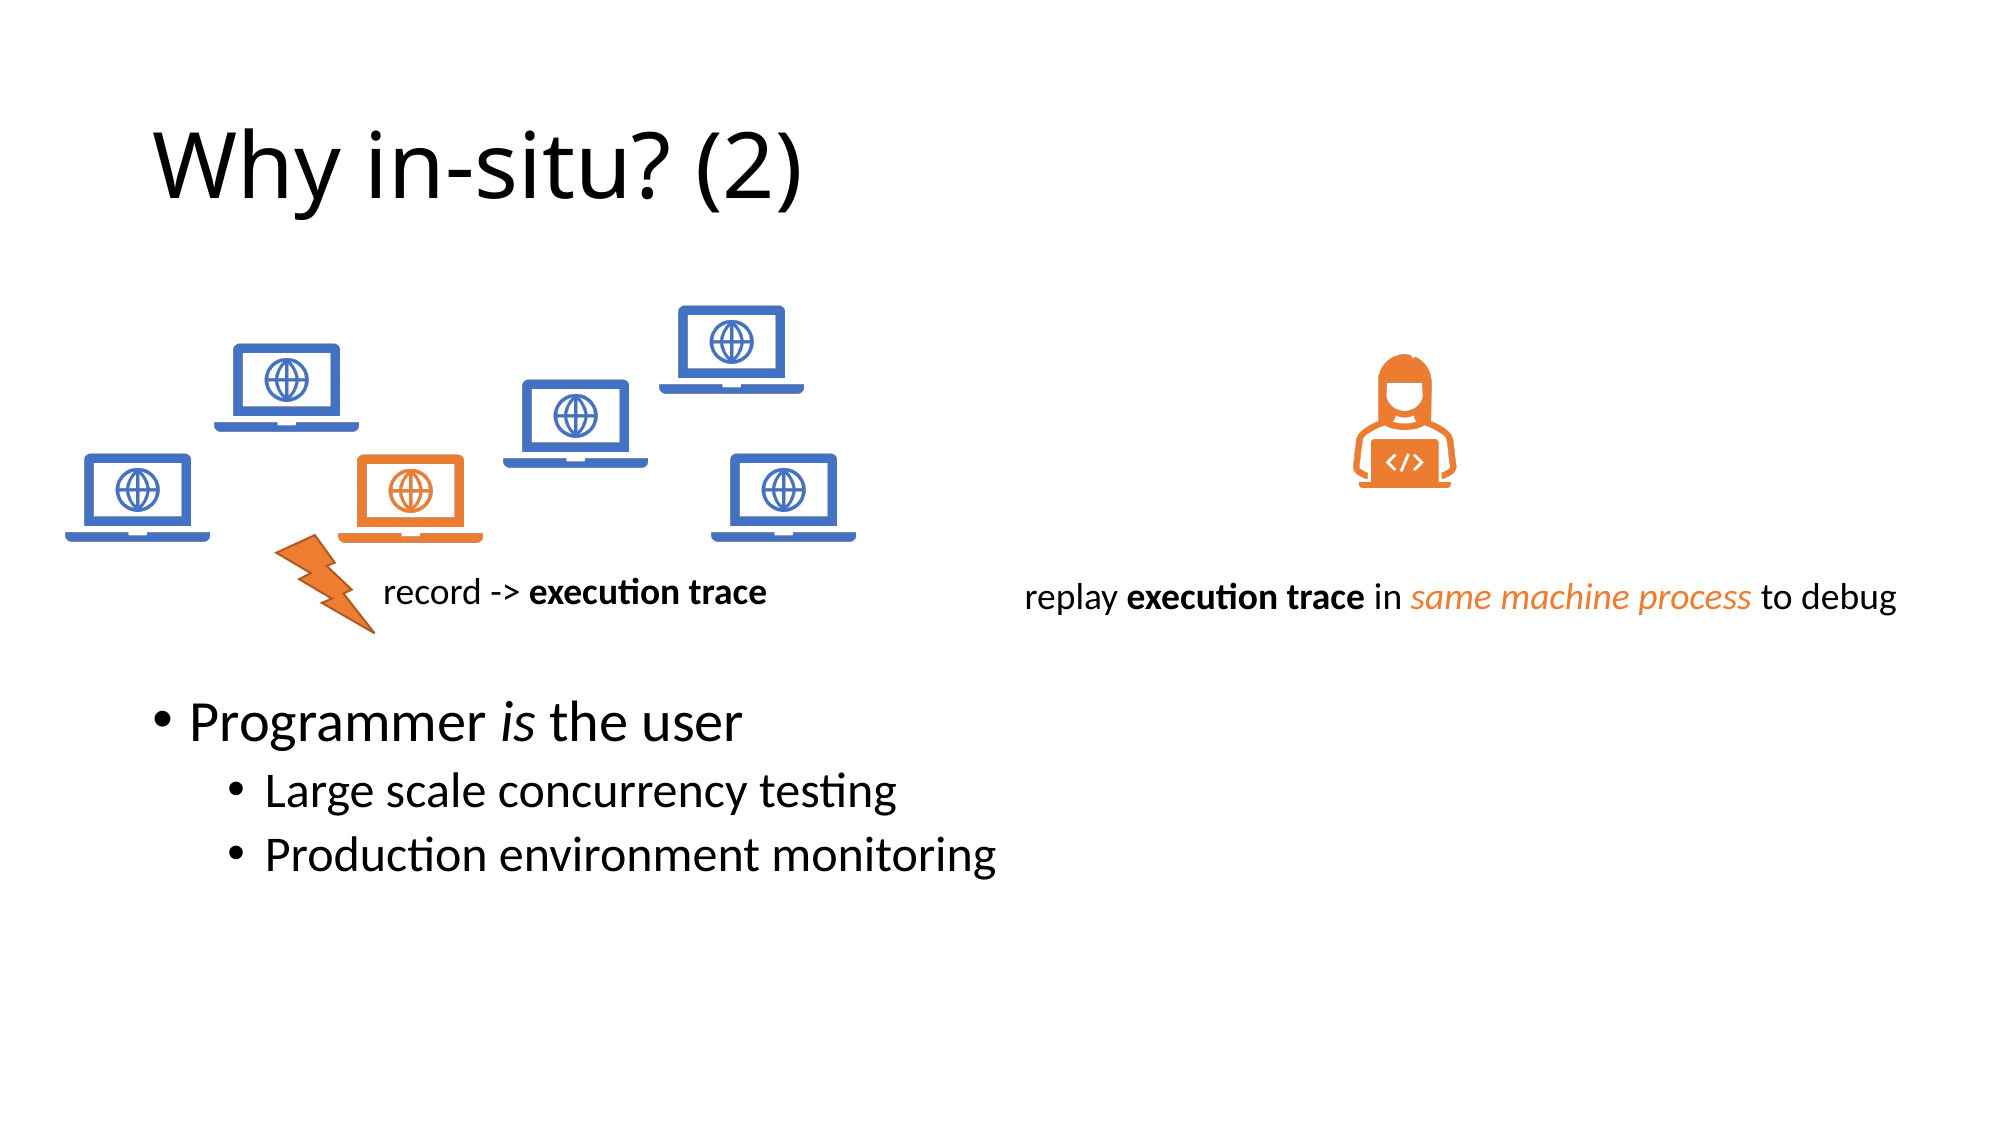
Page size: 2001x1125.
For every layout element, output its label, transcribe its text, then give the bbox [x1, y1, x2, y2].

picture [500, 348, 651, 499]
text_box replay execution trace in same machine process to debug [1009, 564, 1912, 625]
title Why in-situ? (2) [137, 59, 1863, 278]
text_box [274, 533, 376, 635]
list Programmer is the user Large scale concurrency testing Production environment monitoring [137, 683, 1863, 979]
picture [656, 274, 859, 573]
text_box record -> execution trace [368, 559, 783, 619]
picture [1329, 340, 1480, 491]
picture [61, 312, 486, 574]
